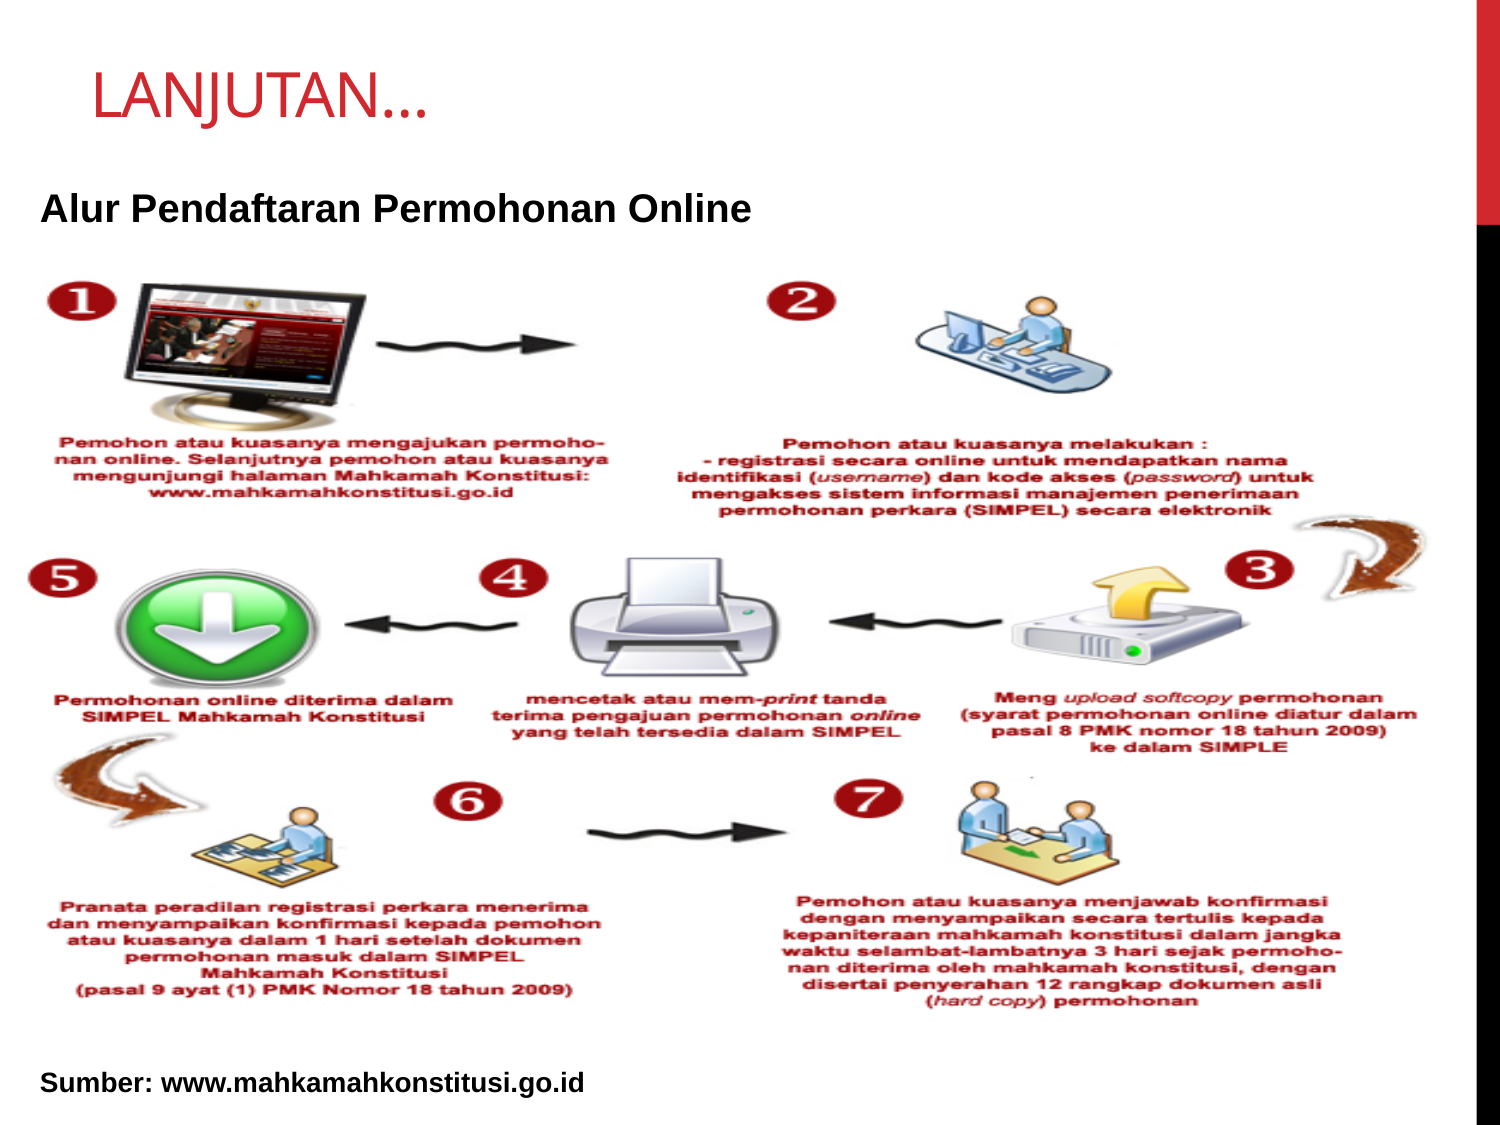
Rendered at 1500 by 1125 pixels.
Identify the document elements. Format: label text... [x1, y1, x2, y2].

list Alur Pendaftaran Permohonan Online Sumber: www.mahkamahkonstitusi.go.id [24, 1026, 1450, 1113]
title Lanjutan… [75, 25, 1025, 138]
list Alur Pendaftaran Permohonan Online Sumber: www.mahkamahkonstitusi.go.id [24, 174, 1450, 274]
picture [24, 274, 1463, 1026]
